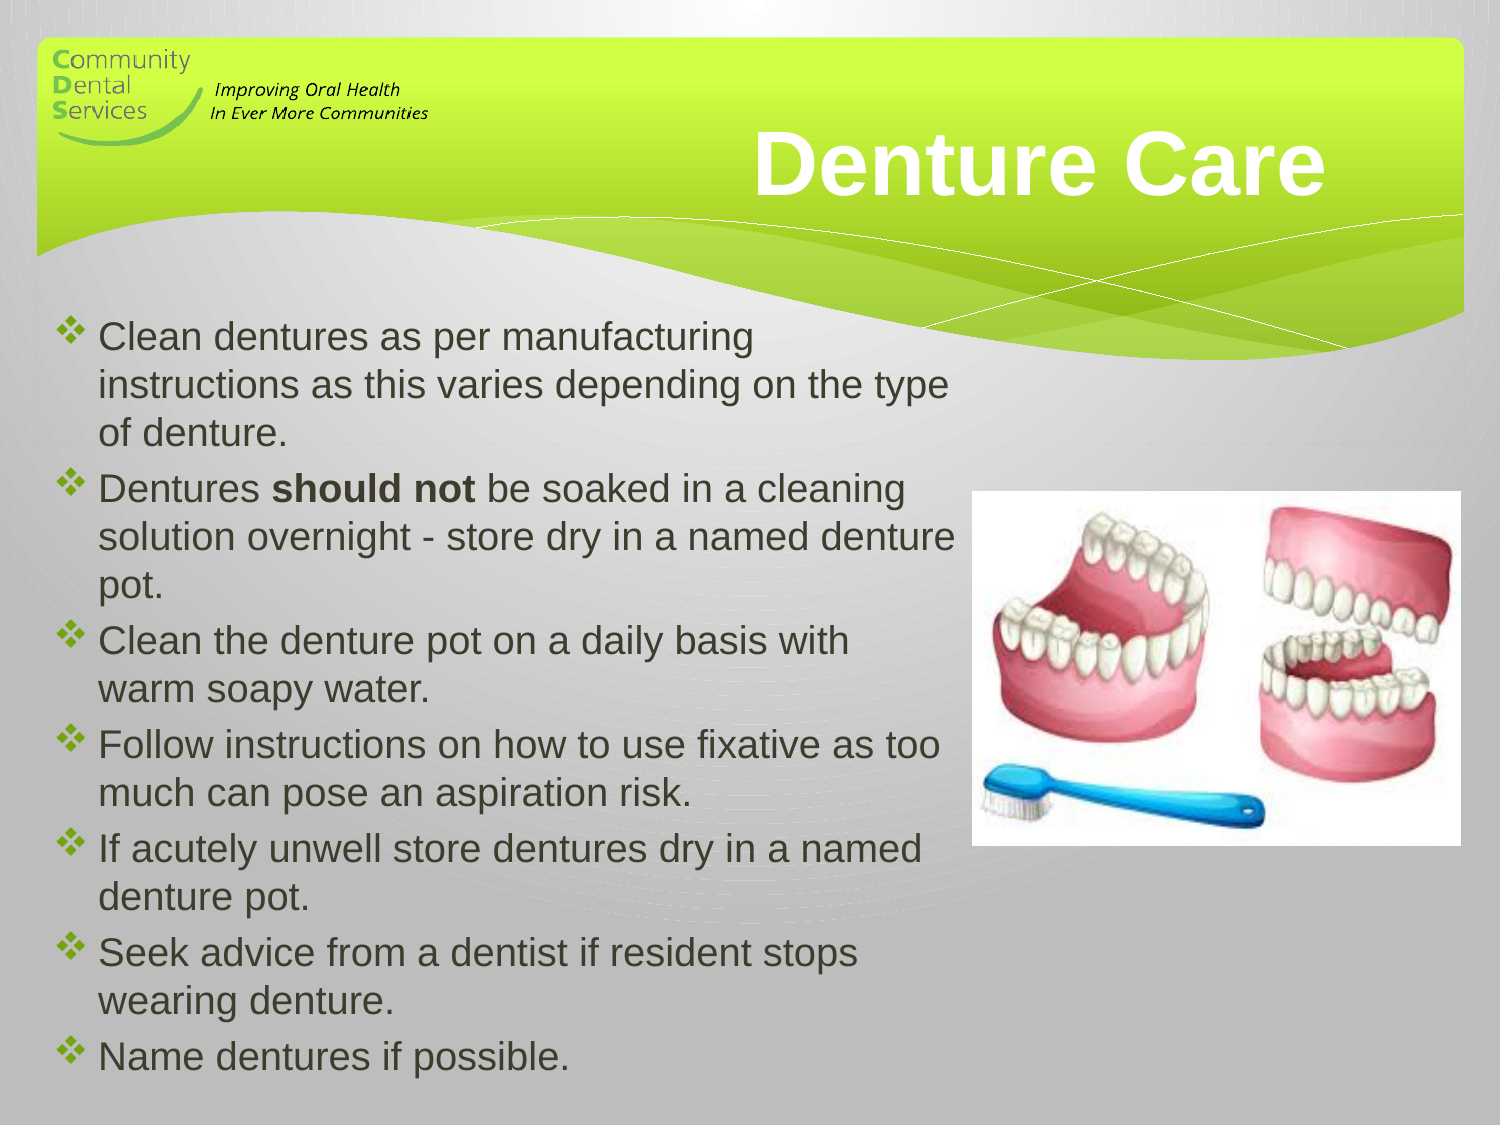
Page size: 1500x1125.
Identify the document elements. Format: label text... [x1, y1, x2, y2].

picture [53, 49, 430, 146]
picture [972, 491, 1461, 847]
list Clean dentures as per manufacturing instructions as this varies depending on the type of denture. Dentures should not be soaked in a cleaning solution overnight - store dry in a named denture pot. Clean the denture pot on a daily basis with warm soapy water. Follow instructions on how to use fixative as too much can pose an aspiration risk. If acutely unwell store dentures dry in a named denture pot. Seek advice from a dentist if resident stops wearing denture. Name dentures if possible. [38, 303, 973, 1094]
title Denture Care [371, 55, 1425, 261]
